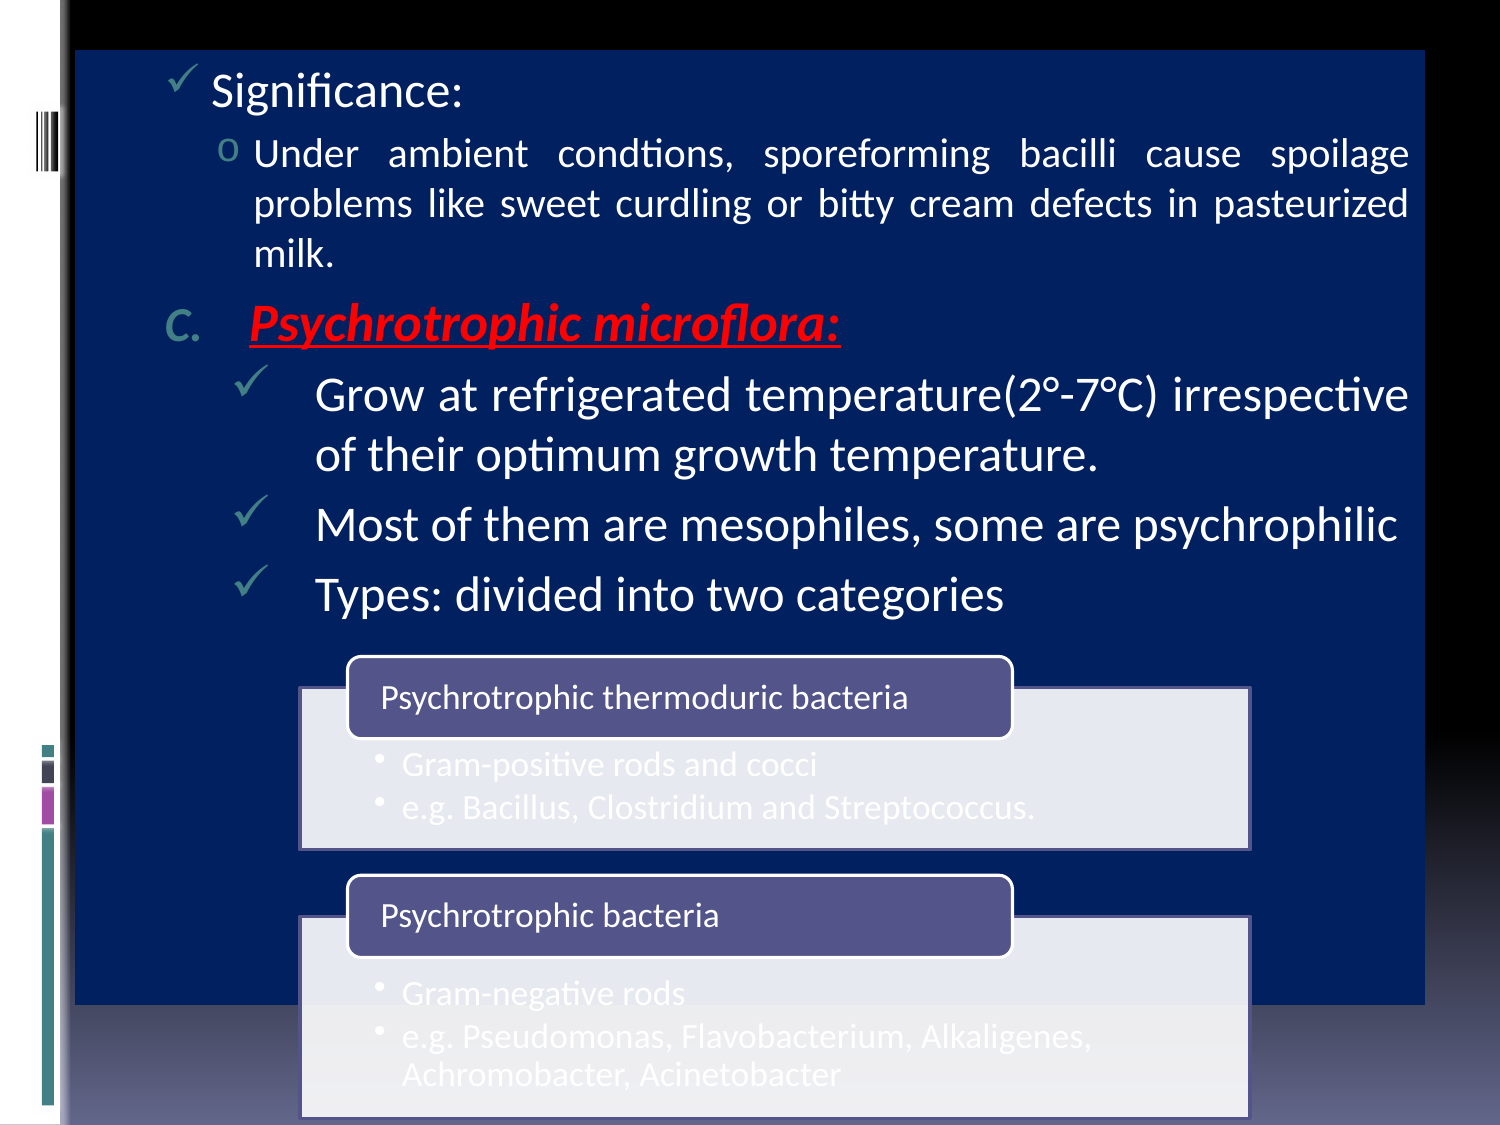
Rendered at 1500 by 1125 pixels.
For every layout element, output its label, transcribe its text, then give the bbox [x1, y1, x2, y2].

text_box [299, 649, 1251, 1125]
list Significance: Under ambient condtions, sporeforming bacilli cause spoilage problems like sweet curdling or bitty cream defects in pasteurized milk. Psychrotrophic microflora: Grow at refrigerated temperature(2°-7°C) irrespective of their optimum growth temperature. Most of them are mesophiles, some are psychrophilic Types: divided into two categories [75, 50, 1425, 1005]
